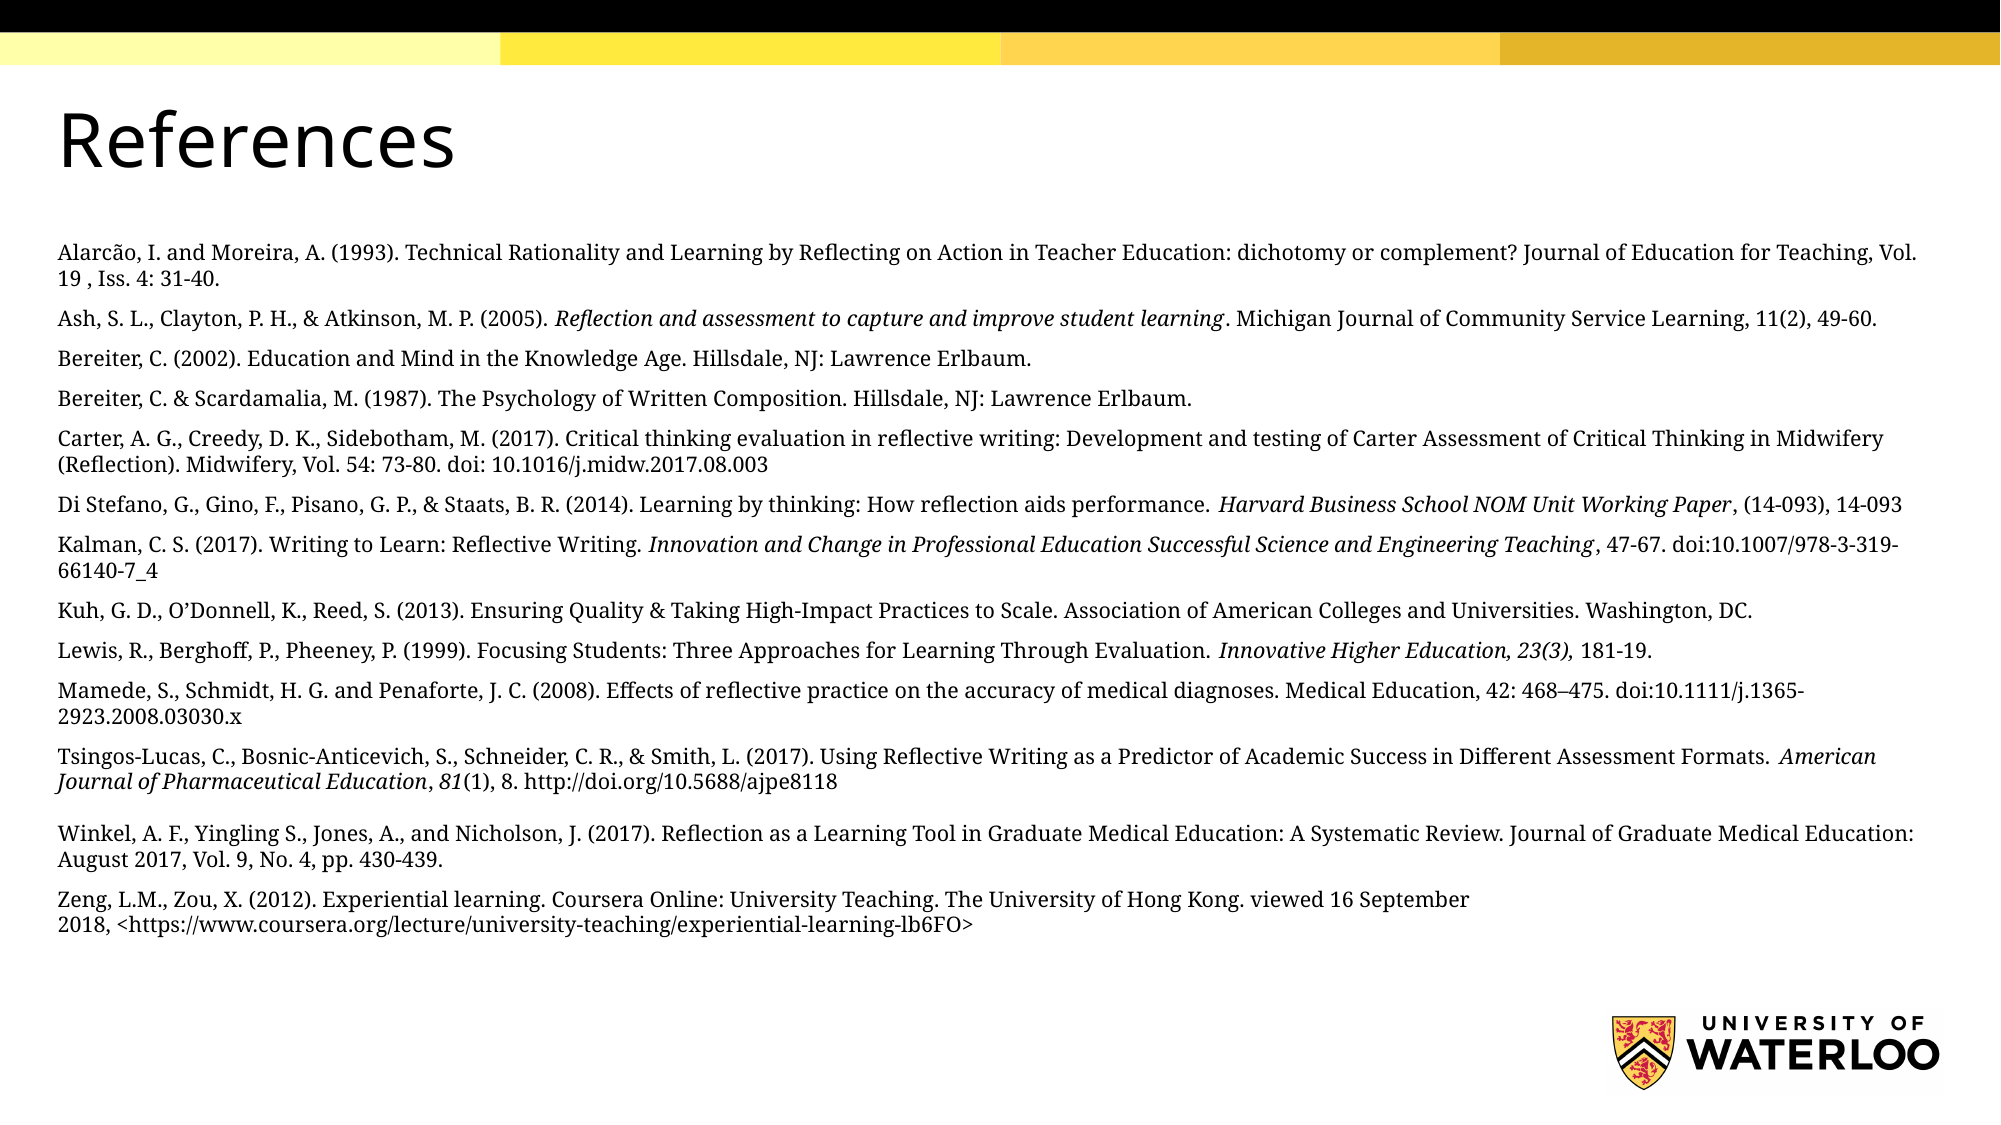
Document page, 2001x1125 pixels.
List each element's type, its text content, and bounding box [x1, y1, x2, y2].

list Alarcão, I. and Moreira, A. (1993). Technical Rationality and Learning by Reflecting on Action in Teacher Education: dichotomy or complement? Journal of Education for Teaching, Vol. 19 , Iss. 4: 31-40. Ash, S. L., Clayton, P. H., & Atkinson, M. P. (2005). Reflection and assessment to capture and improve student learning. Michigan Journal of Community Service Learning, 11(2), 49-60. Bereiter, C. (2002). Education and Mind in the Knowledge Age. Hillsdale, NJ: Lawrence Erlbaum. Bereiter, C. & Scardamalia, M. (1987). The Psychology of Written Composition. Hillsdale, NJ: Lawrence Erlbaum. Carter, A. G., Creedy, D. K., Sidebotham, M. (2017). Critical thinking evaluation in reflective writing: Development and testing of Carter Assessment of Critical Thinking in Midwifery (Reflection). Midwifery, Vol. 54: 73-80. doi: 10.1016/j.midw.2017.08.003 Di Stefano, G., Gino, F., Pisano, G. P., & Staats, B. R. (2014). Learning by thinking: How reflection aids performance. Harvard Business School NOM Unit Working Paper, (14-093), 14-093 Kalman, C. S. (2017). Writing to Learn: Reflective Writing. Innovation and Change in Professional Education Successful Science and Engineering Teaching, 47-67. doi:10.1007/978-3-319-66140-7_4 Kuh, G. D., O’Donnell, K., Reed, S. (2013). Ensuring Quality & Taking High-Impact Practices to Scale. Association of American Colleges and Universities. Washington, DC. Lewis, R., Berghoff, P., Pheeney, P. (1999). Focusing Students: Three Approaches for Learning Through Evaluation. Innovative Higher Education, 23(3), 181-19. Mamede, S., Schmidt, H. G. and Penaforte, J. C. (2008). Effects of reflective practice on the accuracy of medical diagnoses. Medical Education, 42: 468–475. doi:10.1111/j.1365-2923.2008.03030.x Tsingos-Lucas, C., Bosnic-Anticevich, S., Schneider, C. R., & Smith, L. (2017). Using Reflective Writing as a Predictor of Academic Success in Different Assessment Formats. American Journal of Pharmaceutical Education, 81(1), 8. http://doi.org/10.5688/ajpe8118 Winkel, A. F., Yingling S., Jones, A., and Nicholson, J. (2017). Reflection as a Learning Tool in Graduate Medical Education: A Systematic Review. Journal of Graduate Medical Education: August 2017, Vol. 9, No. 4, pp. 430-439. Zeng, L.M., Zou, X. (2012). Experiential learning. Coursera Online: University Teaching. The University of Hong Kong. viewed 16 September 2018, <https://www.coursera.org/lecture/university-teaching/experiential-learning-lb6FO> [42, 231, 1941, 986]
title References [42, 71, 1941, 219]
picture [1606, 1008, 1945, 1095]
